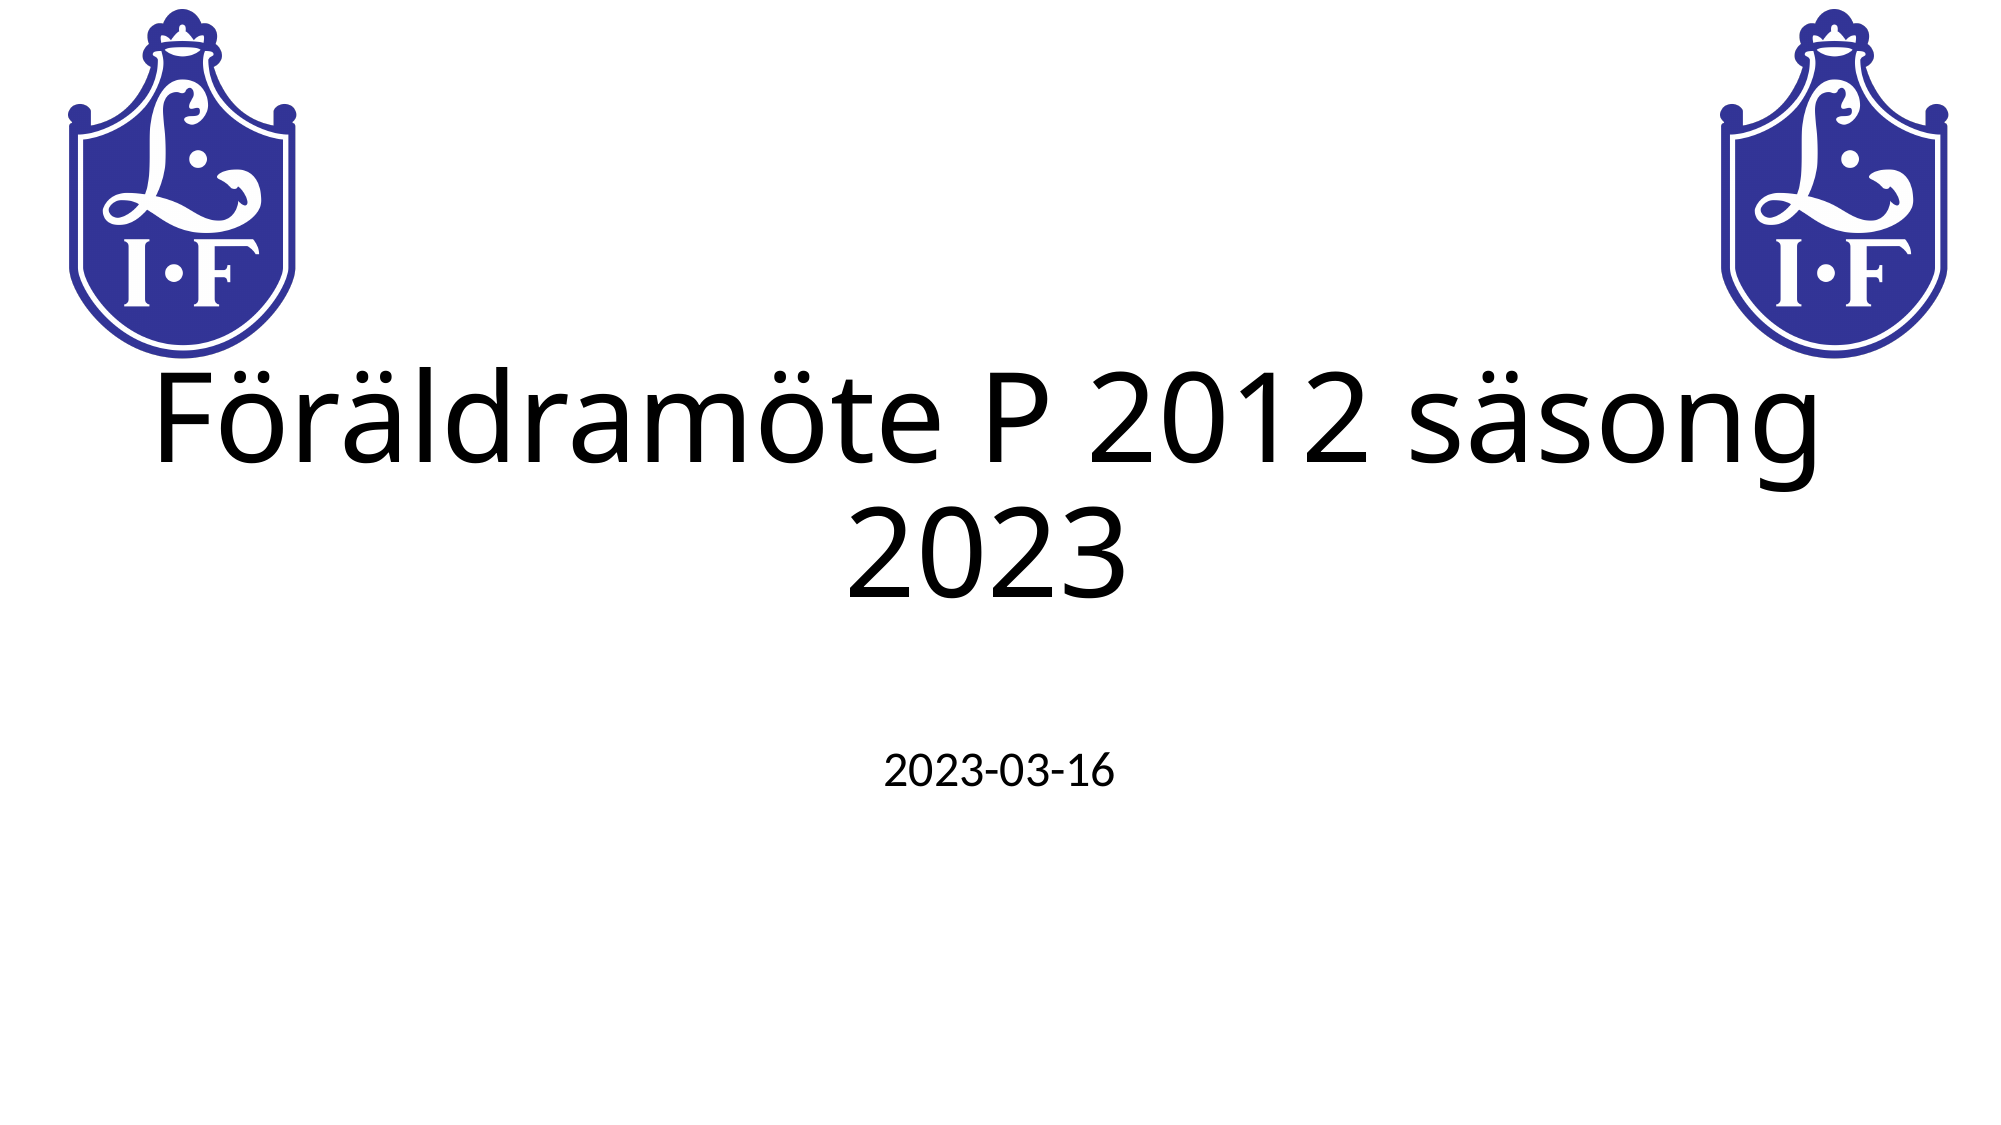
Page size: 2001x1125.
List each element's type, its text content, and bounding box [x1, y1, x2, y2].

subtitle 2023-03-16 [249, 736, 1750, 1008]
title Föräldramöte P 2012 säsong 2023 [43, 240, 1932, 632]
picture [1720, 9, 1949, 359]
picture [68, 9, 297, 359]
